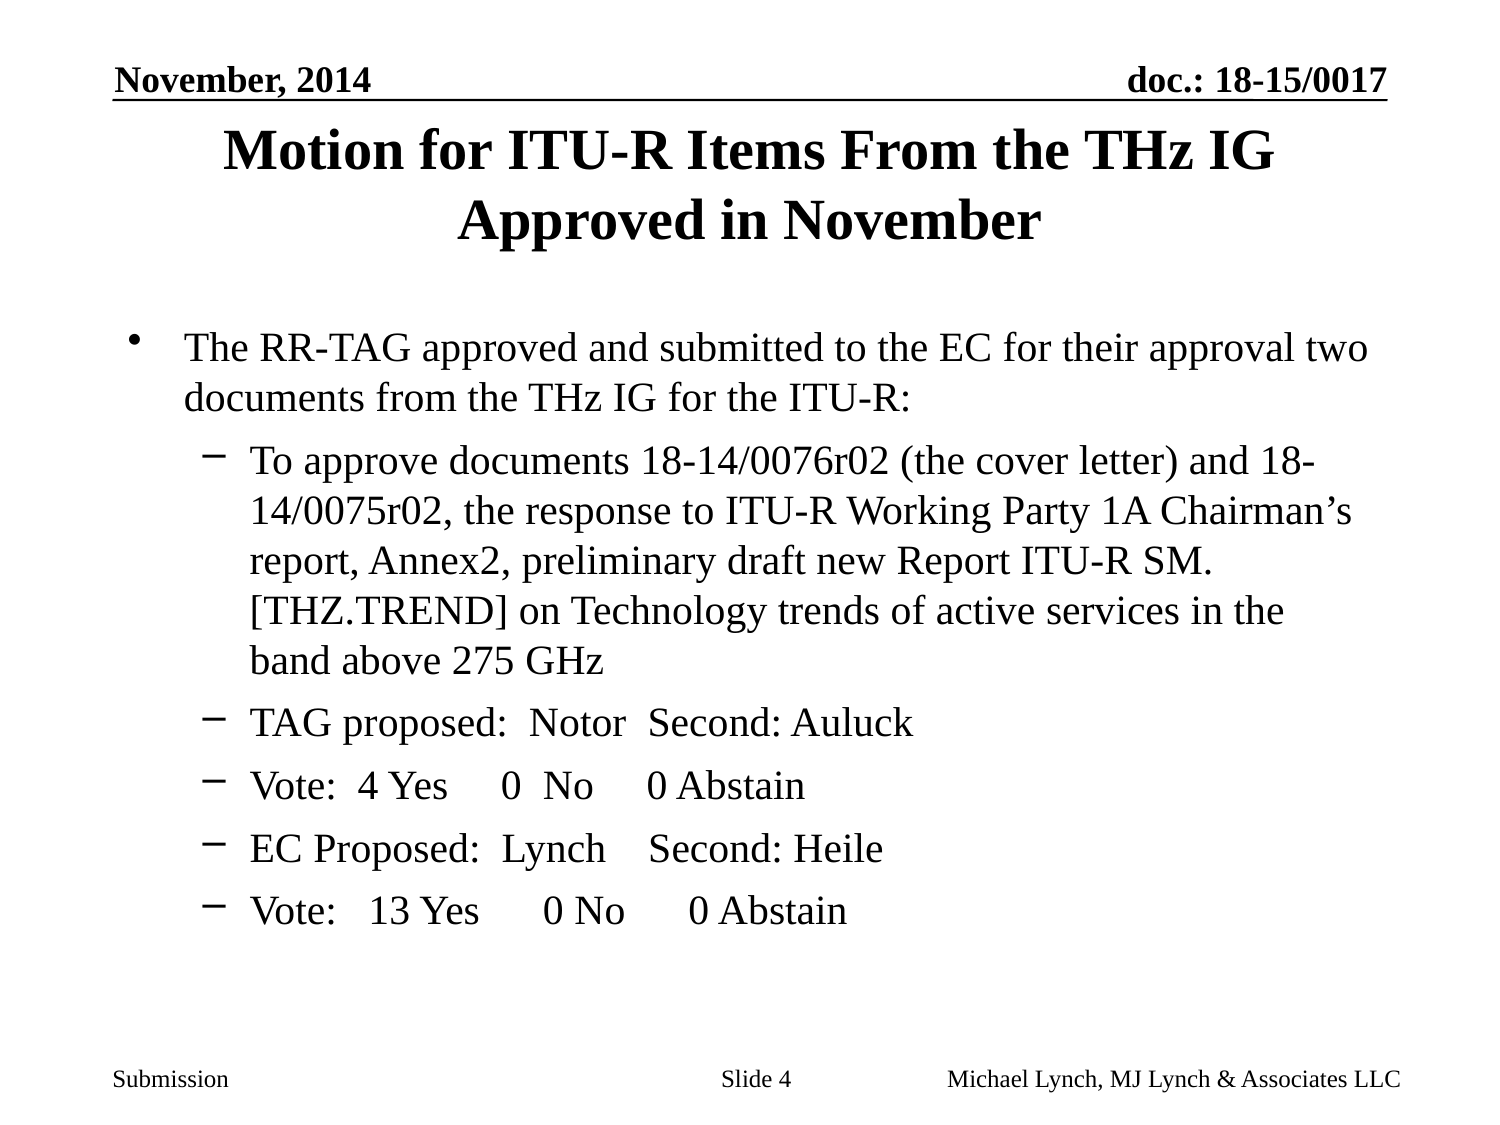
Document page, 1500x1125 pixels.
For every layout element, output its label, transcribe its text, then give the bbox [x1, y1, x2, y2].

footer Michael Lynch, MJ Lynch & Associates LLC [941, 1061, 1402, 1093]
title Motion for ITU-R Items From the THz IG Approved in November [112, 112, 1388, 251]
slide_number Slide 4 [712, 1061, 800, 1093]
list The RR-TAG approved and submitted to the EC for their approval two documents from the THz IG for the ITU-R: To approve documents 18-14/0076r02 (the cover letter) and 18-14/0075r02, the response to ITU-R Working Party 1A Chairman’s report, Annex2, preliminary draft new Report ITU-R SM.[THZ.TREND] on Technology trends of active services in the band above 275 GHz TAG proposed: Notor Second: Auluck Vote: 4 Yes 0 No 0 Abstain EC Proposed: Lynch Second: Heile Vote: 13 Yes 0 No 0 Abstain [112, 312, 1388, 926]
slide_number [114, 54, 375, 101]
